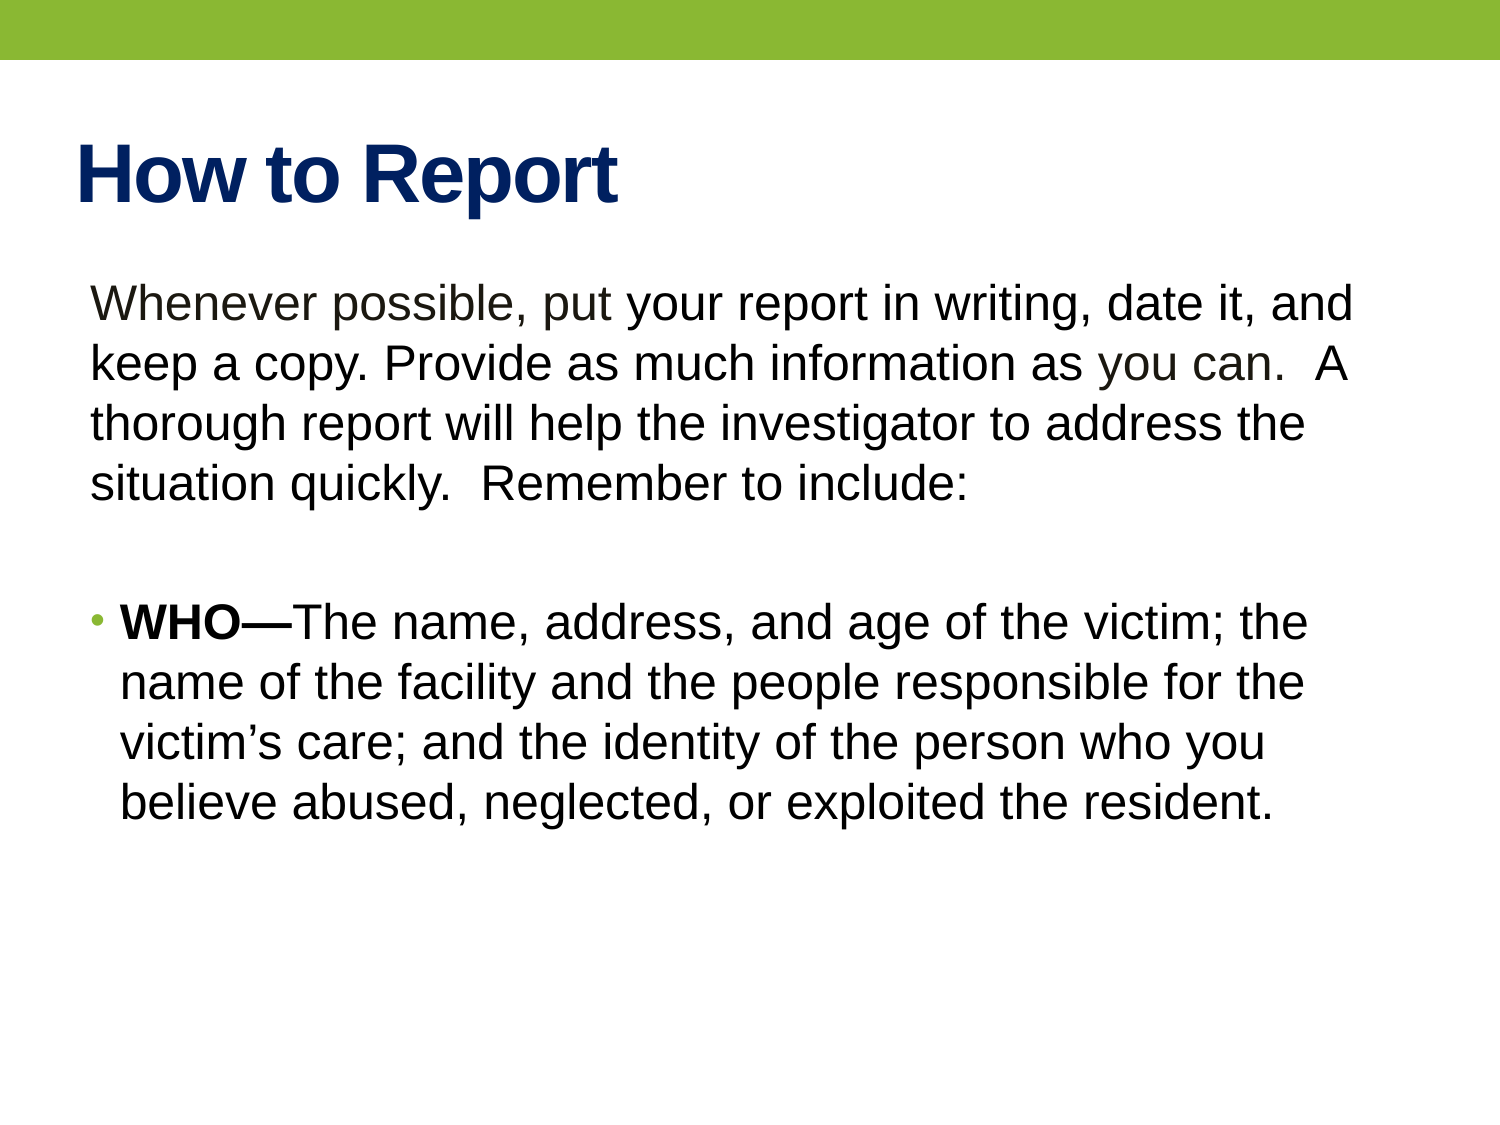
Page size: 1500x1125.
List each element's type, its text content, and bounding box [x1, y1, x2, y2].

list Whenever possible, put your report in writing, date it, and keep a copy. Provide as much information as you can. A thorough report will help the investigator to address the situation quickly. Remember to include: WHO—The name, address, and age of the victim; the name of the facility and the people responsible for the victim’s care; and the identity of the person who you believe abused, neglected, or exploited the resident. [74, 262, 1426, 1063]
title How to Report [60, 87, 1425, 250]
